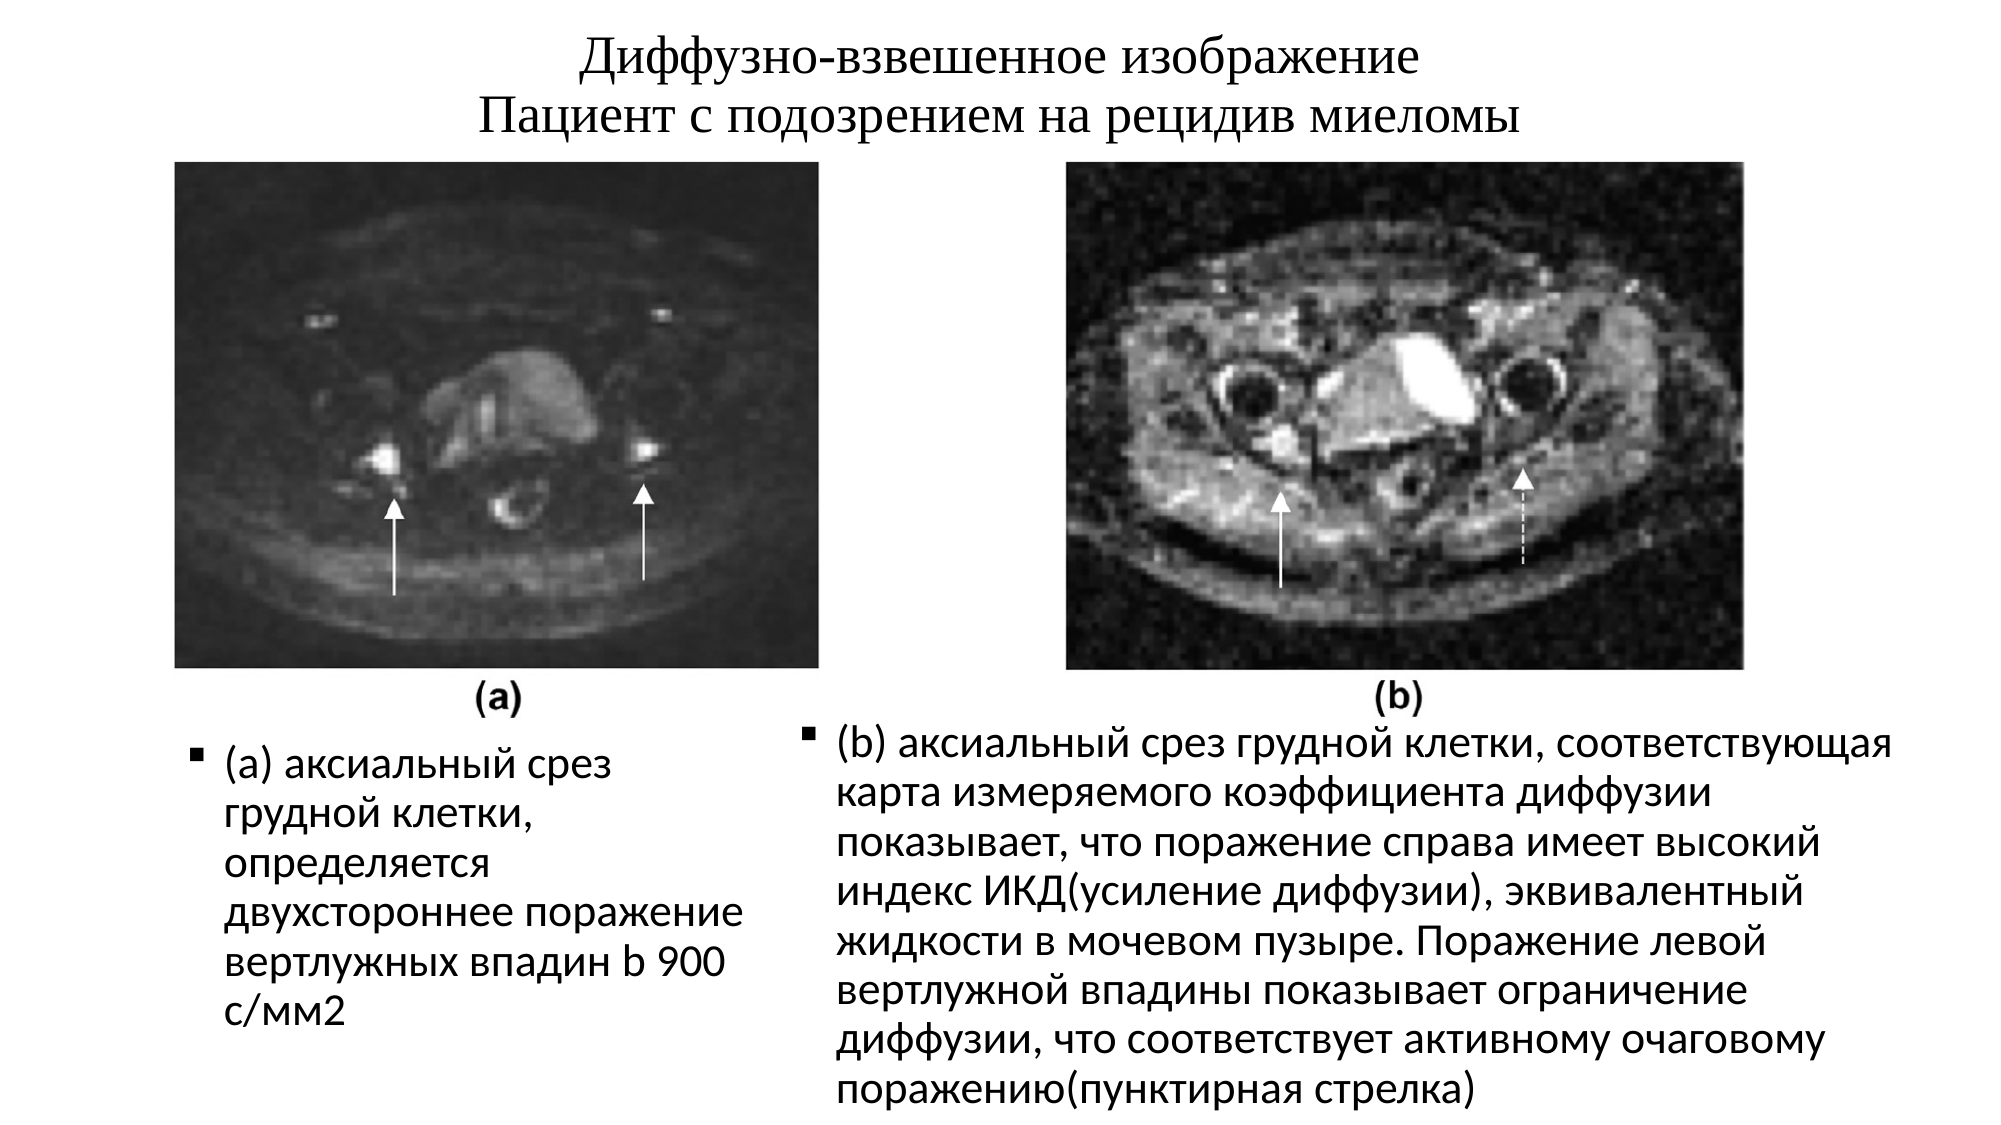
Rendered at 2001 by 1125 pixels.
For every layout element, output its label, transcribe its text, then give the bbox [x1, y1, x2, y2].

text_box (b) аксиальный срез грудной клетки, соответствующая карта измеряемого коэффициента диффузии показывает, что поражение справа имеет высокий индекс ИКД(усиление диффузии), эквивалентный жидкости в мочевом пузыре. Поражение левой вертлужной впадины показывает ограничение диффузии, что соответствует активному очаговому поражению(пунктирная стрелка) [783, 710, 1956, 866]
text_box (a) аксиальный срез грудной клетки, определяется двухстороннее поражение вертлужных впадин b 900 с/мм2 [171, 731, 766, 887]
picture [171, 159, 820, 721]
picture [1063, 159, 1745, 721]
title Диффузно-взвешенное изображение Пациент с подозрением на рецидив миеломы [58, 22, 1942, 149]
